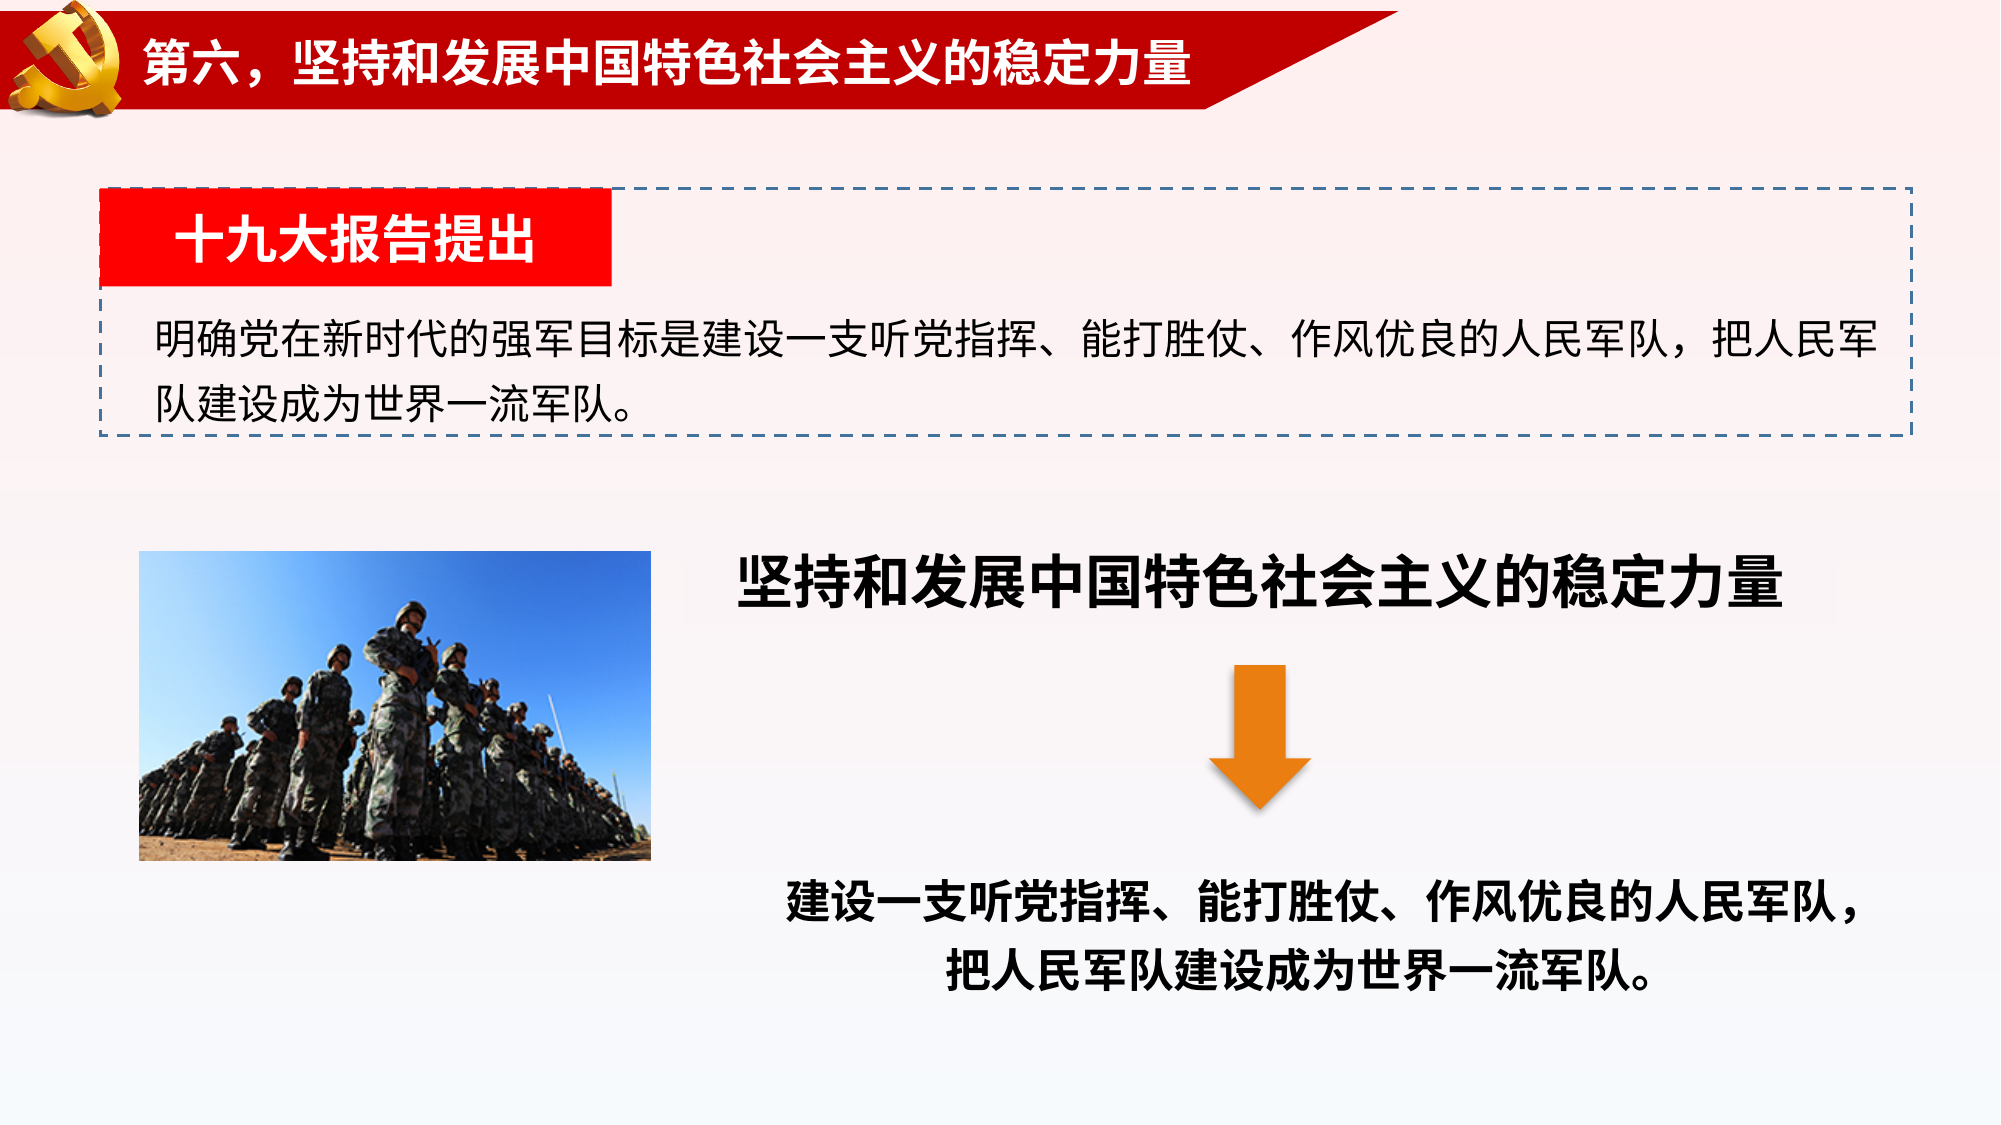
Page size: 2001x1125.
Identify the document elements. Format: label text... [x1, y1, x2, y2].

text_box [1206, 664, 1314, 812]
text_box [122, 10, 1399, 111]
text_box 第六，坚持和发展中国特色社会主义的稳定力量 [127, 23, 1917, 99]
text_box 十九大报告提出 [99, 187, 613, 287]
text_box 明确党在新时代的强军目标是建设一支听党指挥、能打胜仗、作风优良的人民军队，把人民军队建设成为世界一流军队。 [139, 290, 1894, 435]
text_box 建设一支听党指挥、能打胜仗、作风优良的人民军队，把人民军队建设成为世界一流军队。 [765, 851, 1858, 1004]
text_box [0, 10, 4, 111]
text_box 坚持和发展中国特色社会主义的稳定力量 [683, 537, 1837, 623]
picture [4, 0, 122, 121]
picture [139, 551, 651, 861]
text_box [99, 187, 1913, 437]
